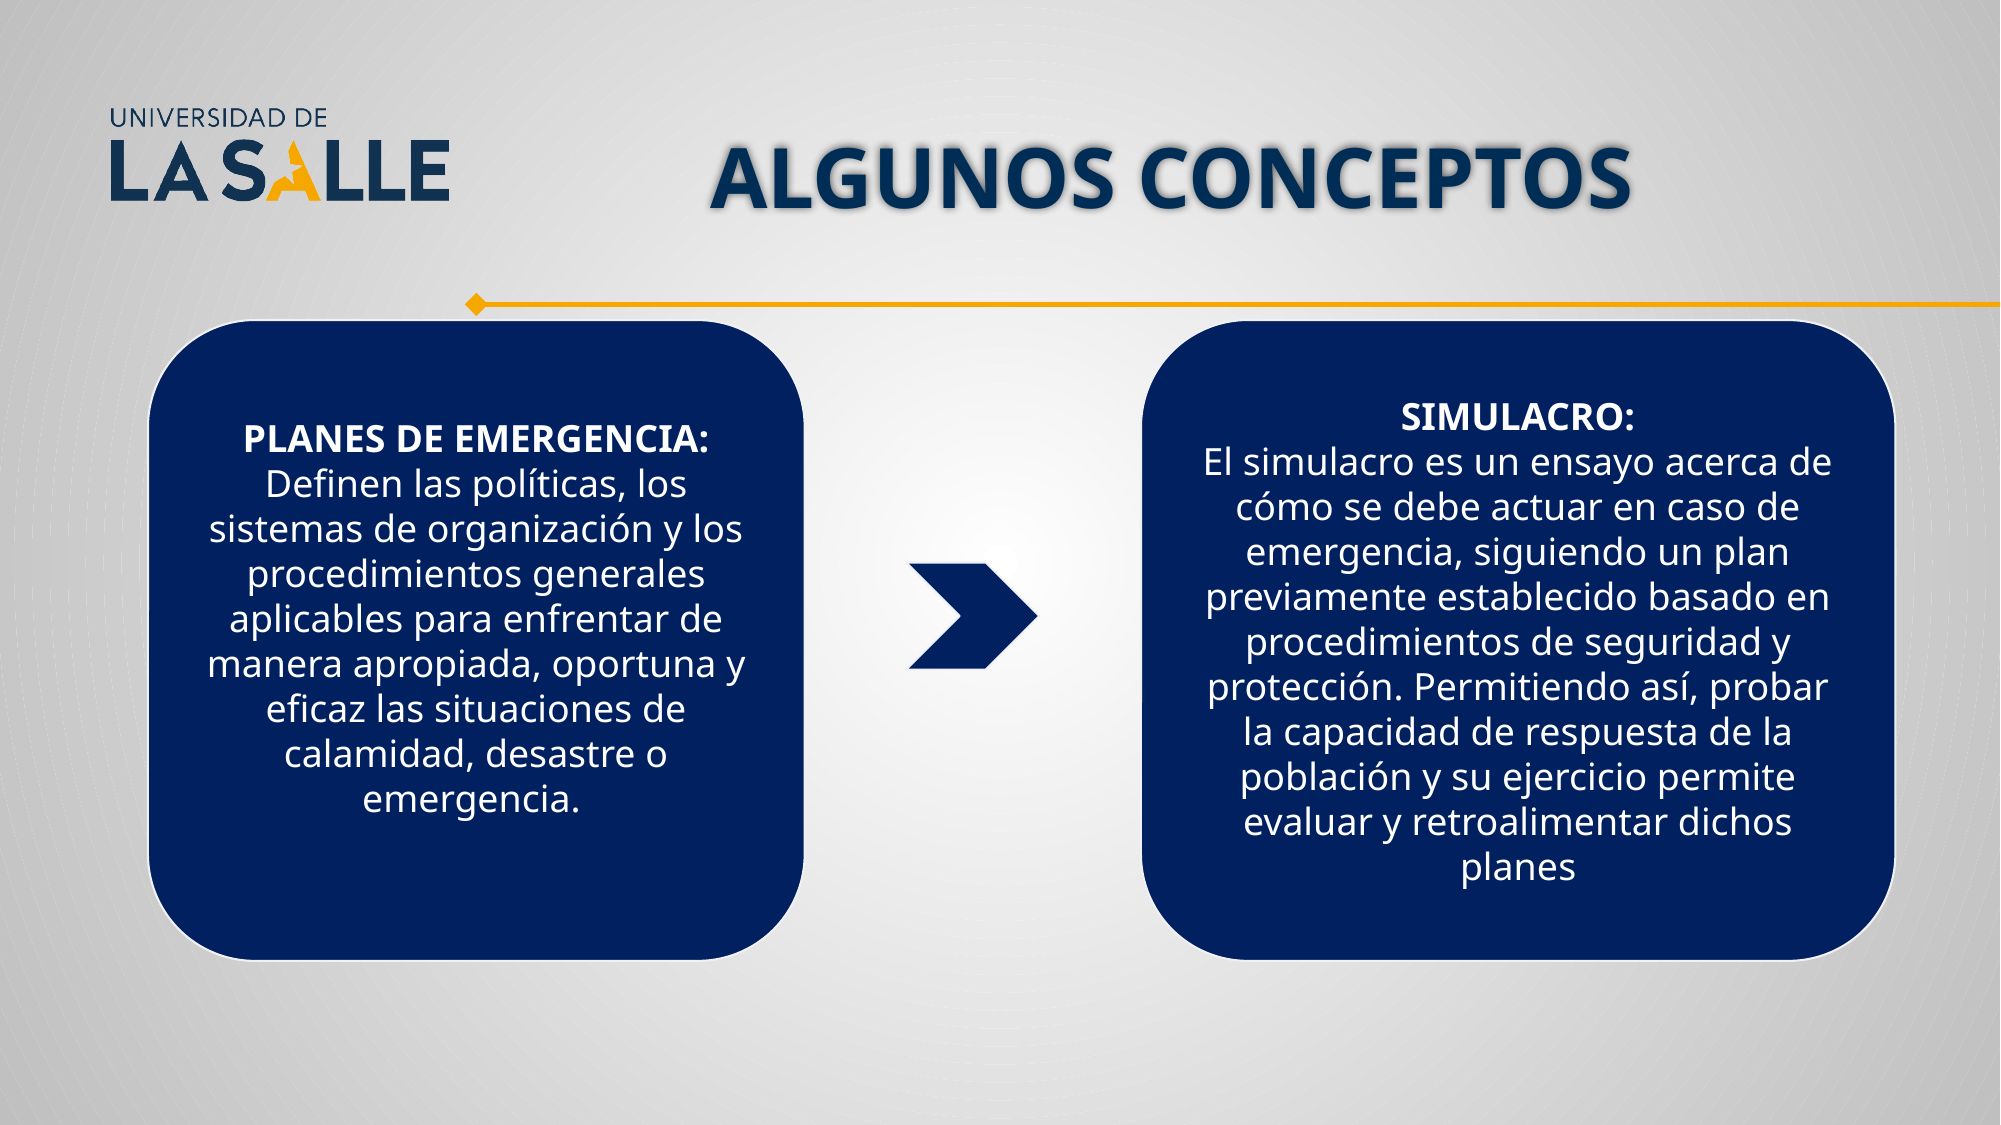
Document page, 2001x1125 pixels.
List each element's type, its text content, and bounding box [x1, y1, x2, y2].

picture [85, 81, 475, 228]
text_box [905, 319, 1896, 962]
title ALGUNOS CONCEPTOS [476, 73, 1868, 233]
text_box PLANES DE EMERGENCIA: Definen las políticas, los sistemas de organización y los procedimientos generales aplicables para enfrentar de manera apropiada, oportuna y eficaz las situaciones de calamidad, desastre o emergencia. [147, 320, 805, 961]
